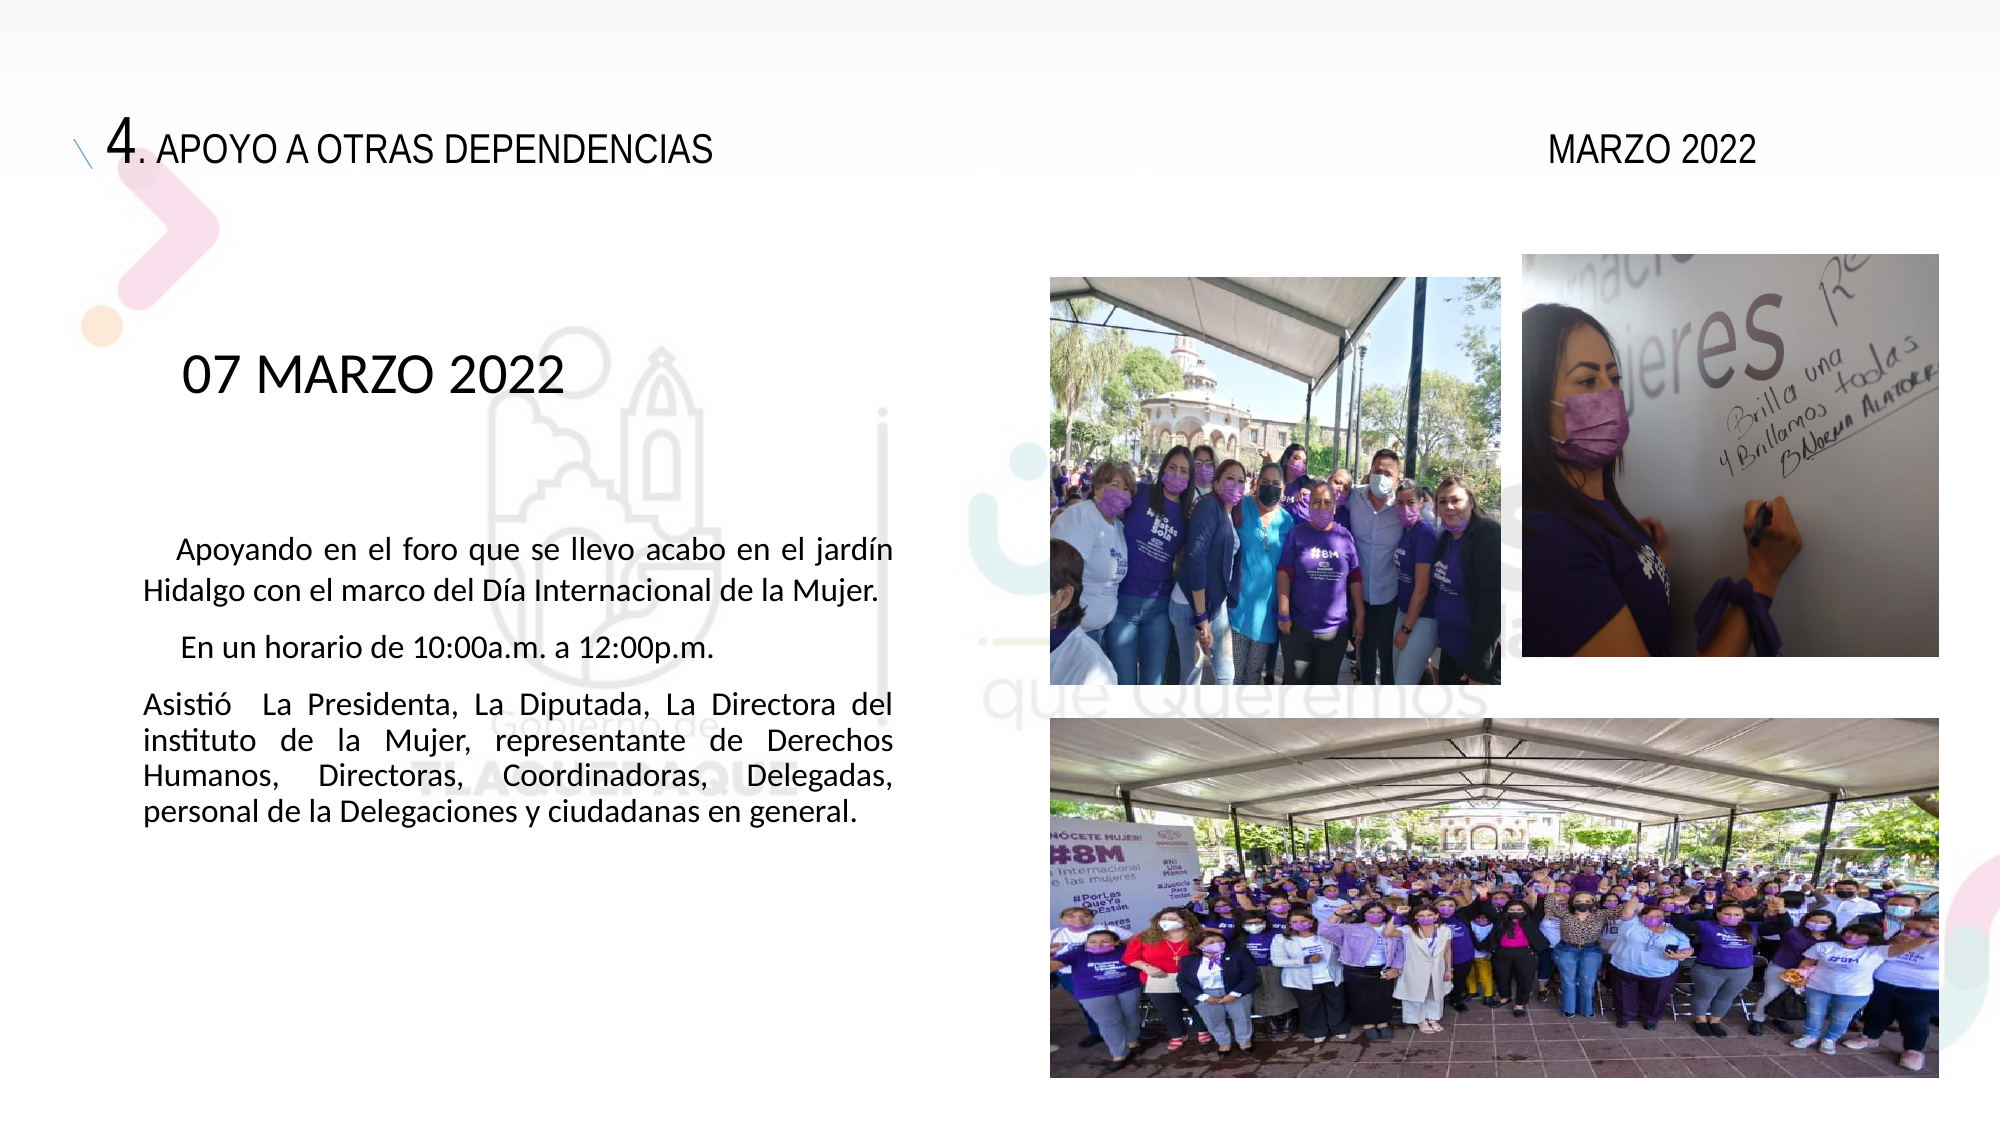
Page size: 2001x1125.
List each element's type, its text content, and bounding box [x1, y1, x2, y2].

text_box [73, 139, 92, 169]
list 07 MARZO 2022 Apoyando en el foro que se llevo acabo en el jardín Hidalgo con el marco del Día Internacional de la Mujer. En un horario de 10:00a.m. a 12:00p.m. Asistió La Presidenta, La Diputada, La Directora del instituto de la Mujer, representante de Derechos Humanos, Directoras, Coordinadoras, Delegadas, personal de la Delegaciones y ciudadanas en general. [128, 335, 910, 1032]
picture [1050, 718, 1939, 1078]
picture [1522, 254, 1939, 657]
title 4. APOYO A OTRAS DEPENDENCIAS MARZO 2022 [91, 59, 1863, 278]
picture [1050, 277, 1501, 685]
